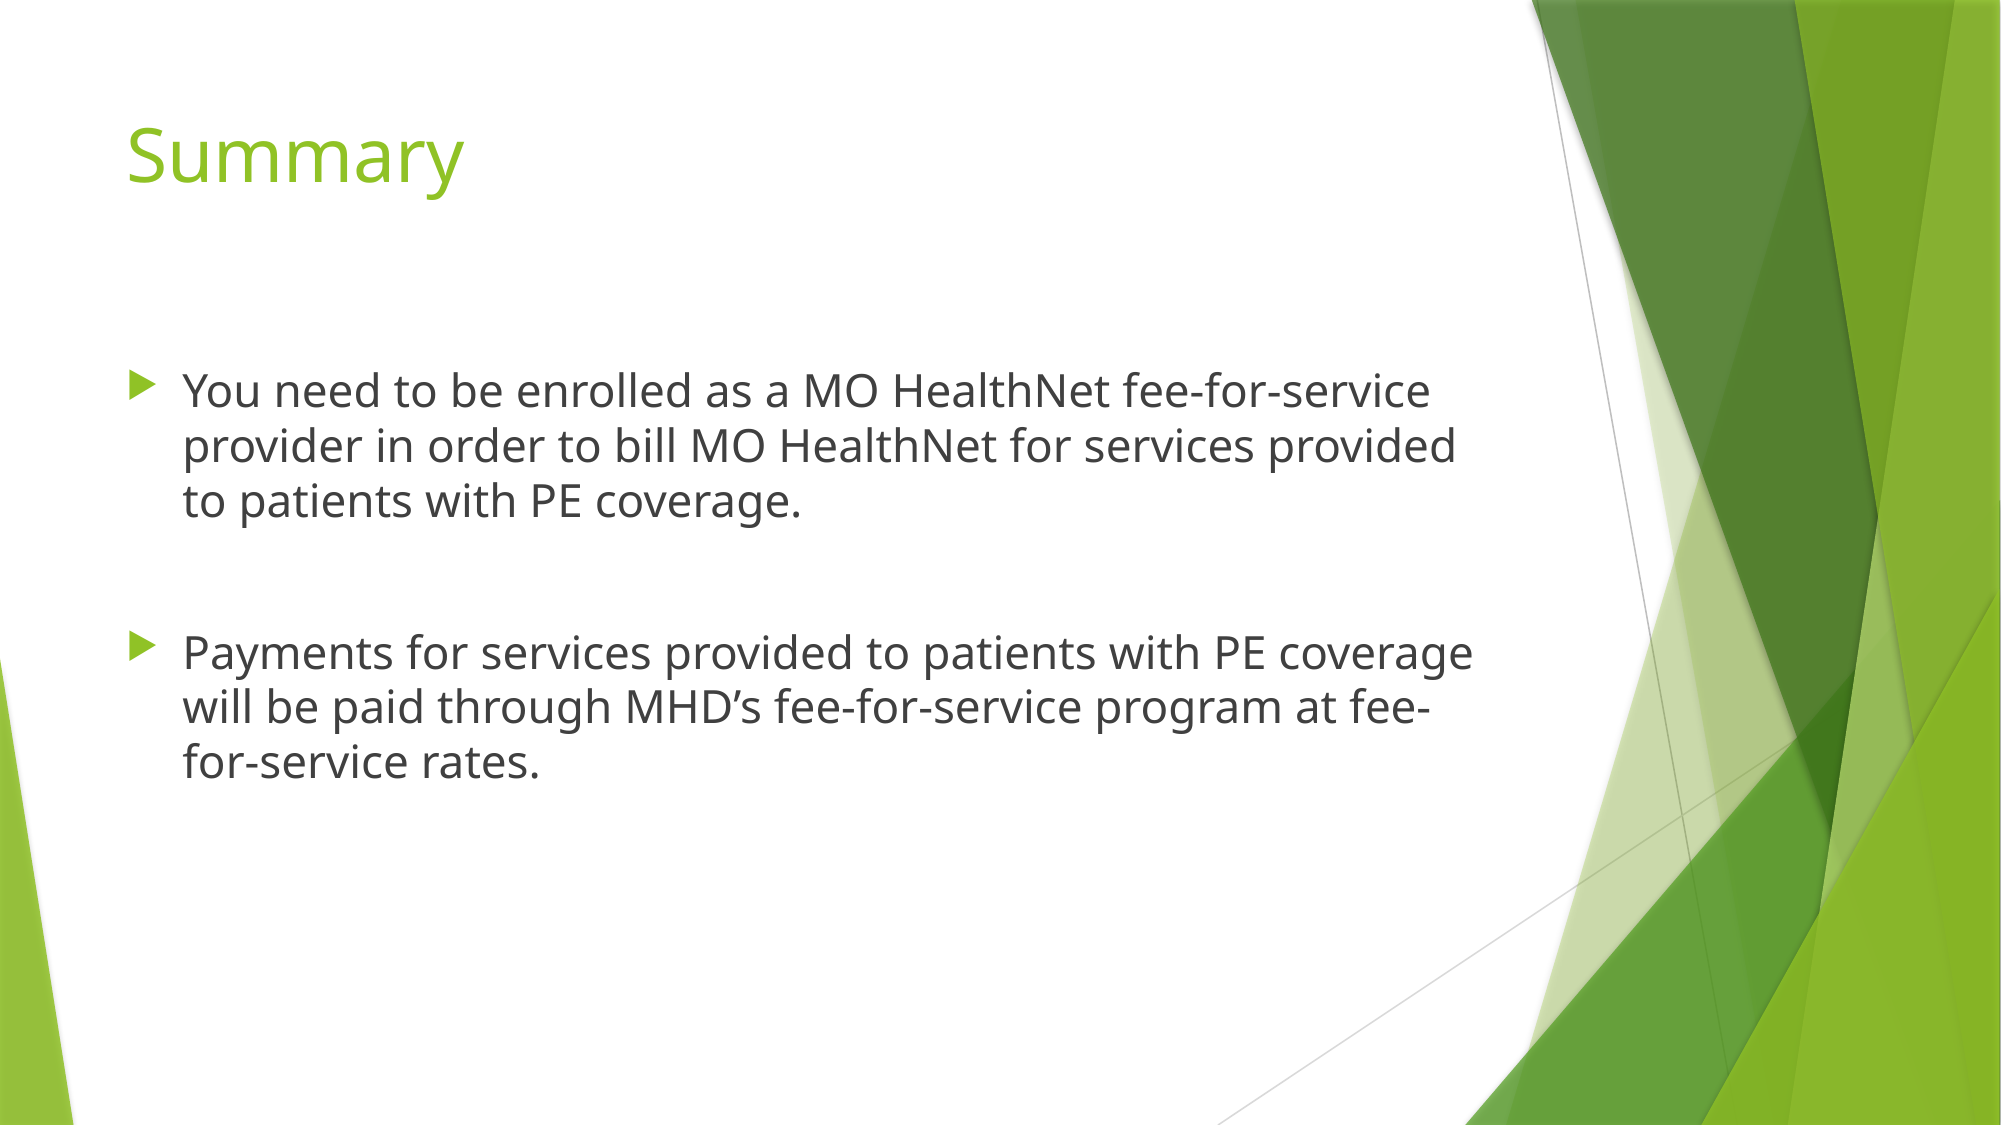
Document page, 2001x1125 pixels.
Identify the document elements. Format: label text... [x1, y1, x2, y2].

title Summary [111, 99, 1522, 317]
list You need to be enrolled as a MO HealthNet fee-for-service provider in order to bill MO HealthNet for services provided to patients with PE coverage. Payments for services provided to patients with PE coverage will be paid through MHD’s fee-for-service program at fee-for-service rates. [111, 354, 1522, 992]
